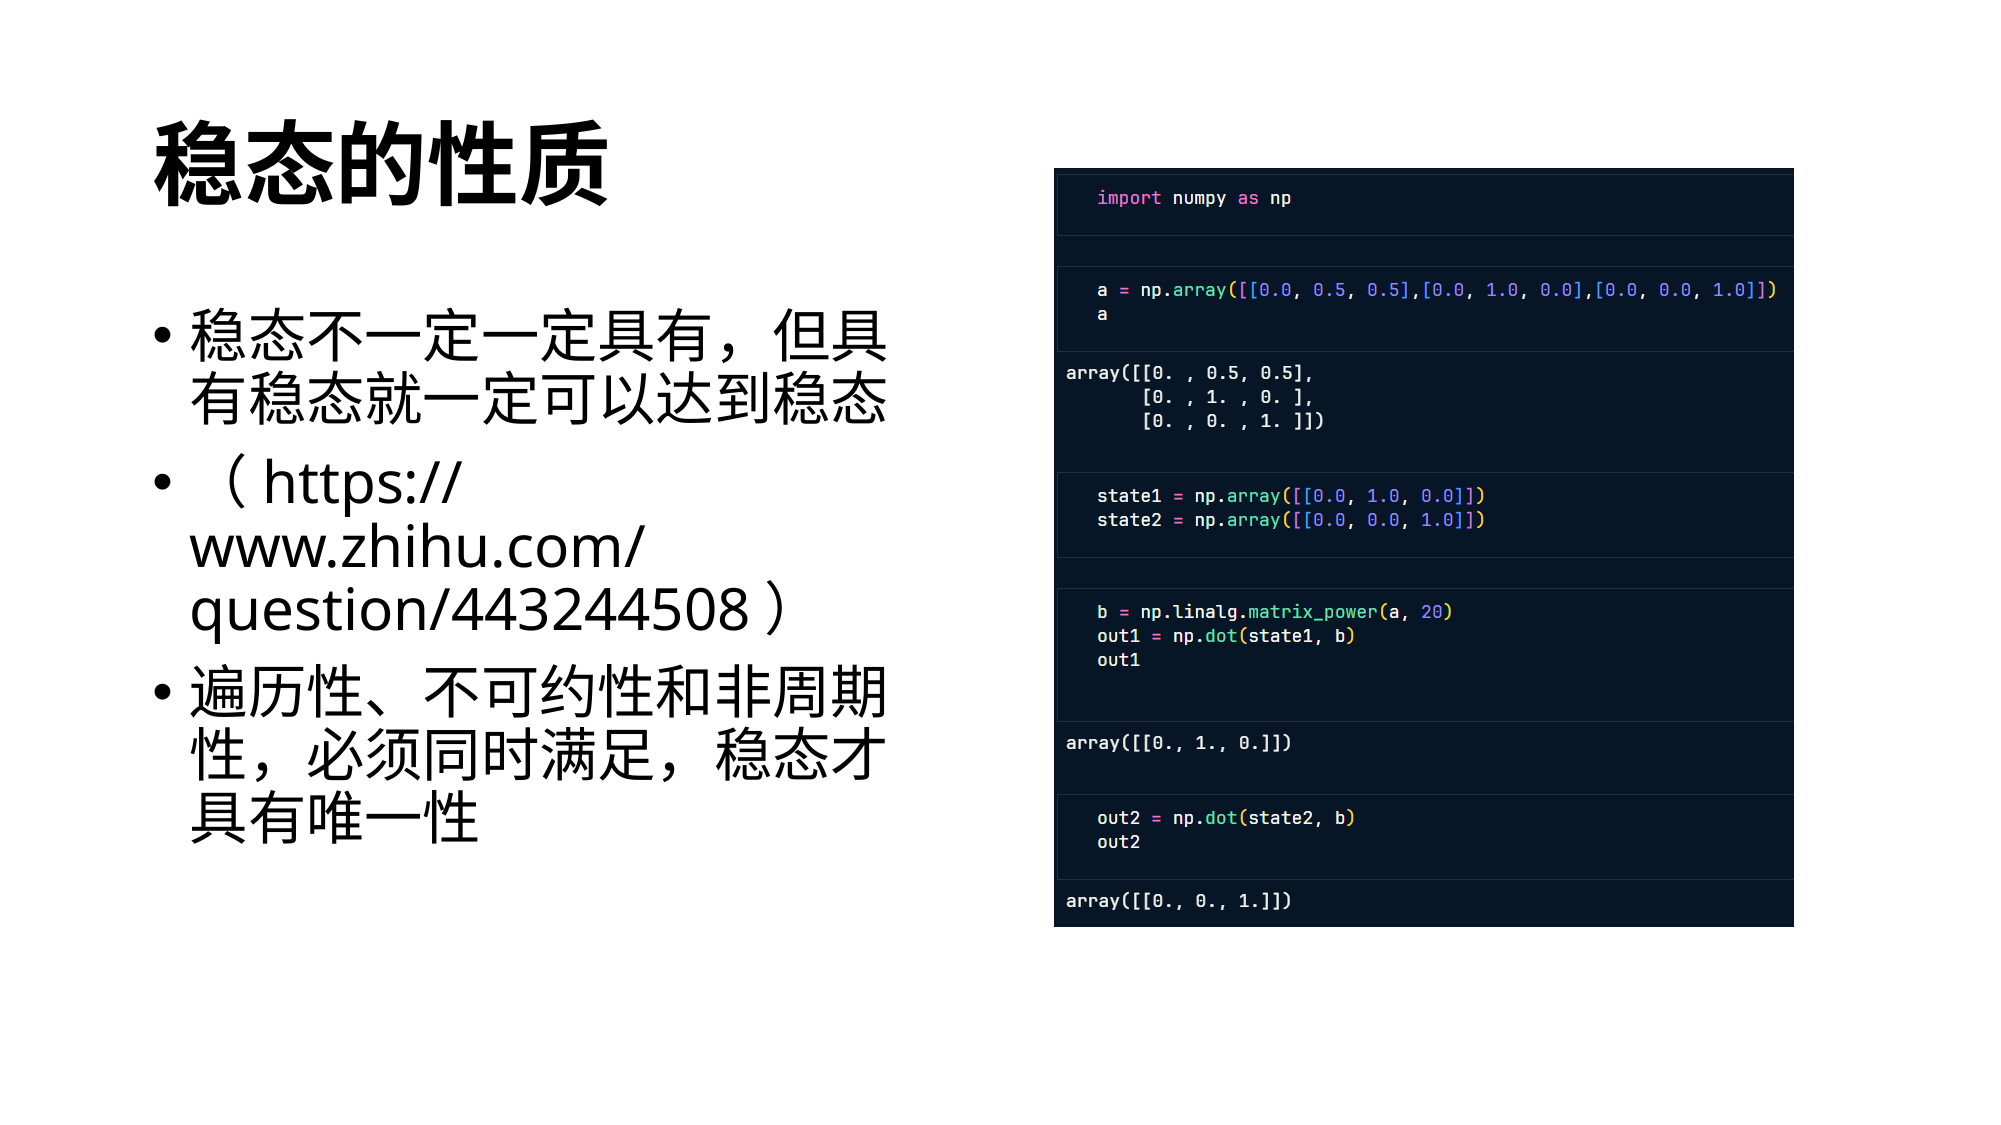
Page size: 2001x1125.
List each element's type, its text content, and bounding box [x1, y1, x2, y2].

title 稳态的性质 [137, 59, 1863, 278]
picture [1054, 168, 1794, 927]
list 稳态不一定一定具有，但具有稳态就一定可以达到稳态 （https://www.zhihu.com/question/443244508） 遍历性、不可约性和非周期性，必须同时满足，稳态才具有唯一性 [137, 299, 946, 1014]
